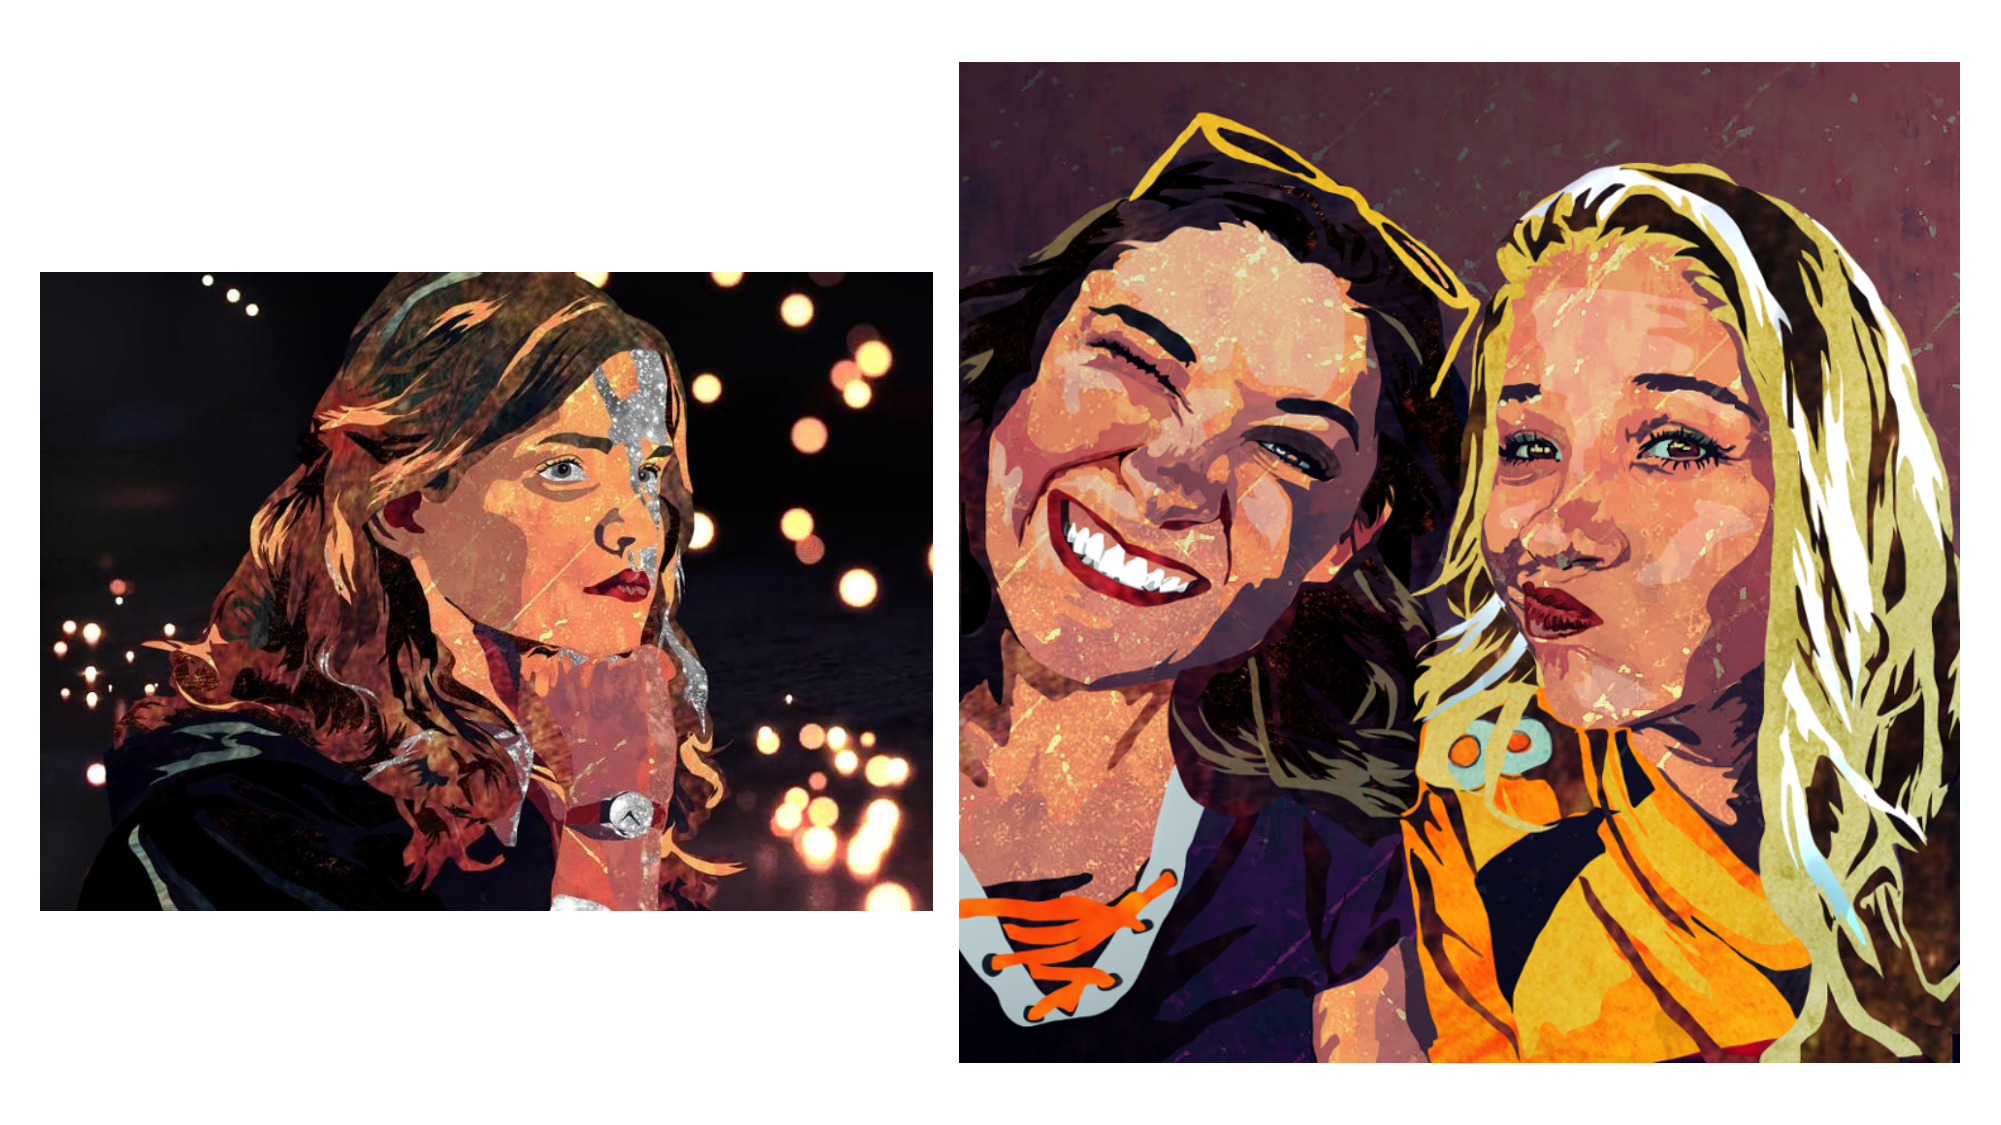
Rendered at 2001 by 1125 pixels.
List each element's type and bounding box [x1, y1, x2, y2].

picture [959, 62, 1961, 1063]
picture [39, 272, 934, 911]
